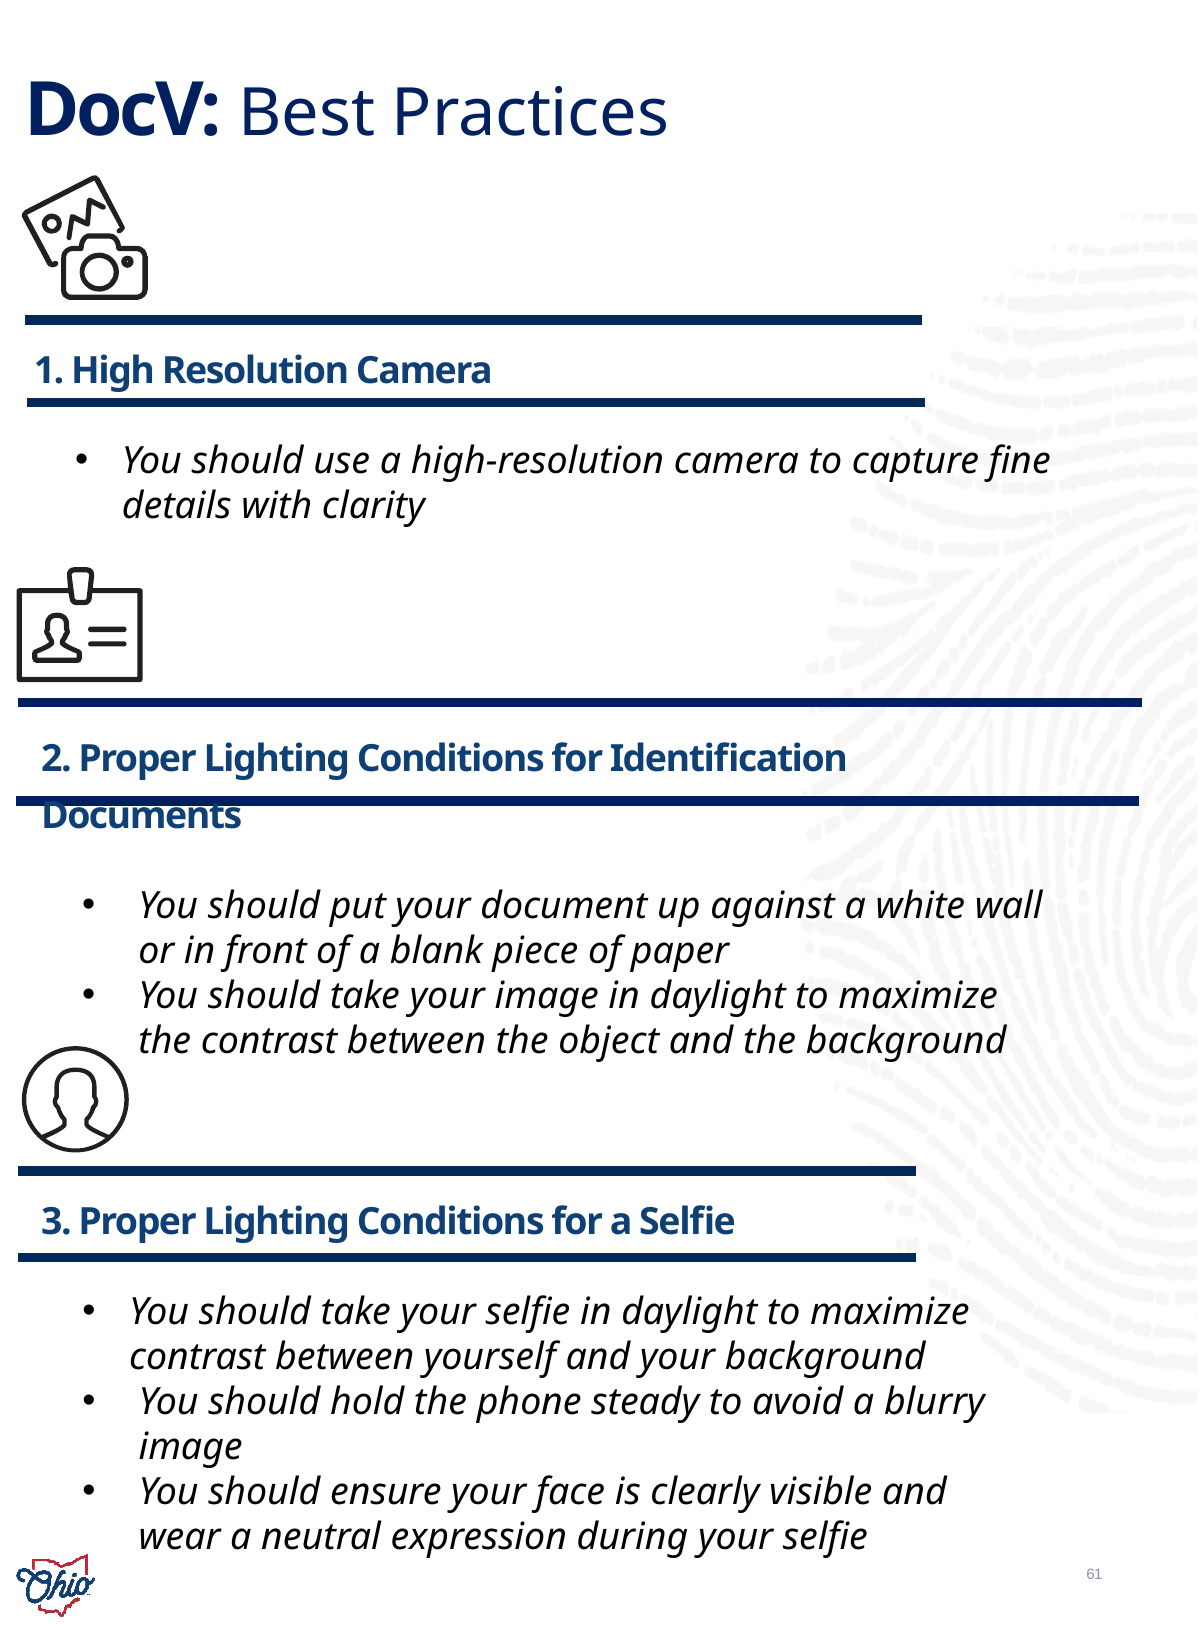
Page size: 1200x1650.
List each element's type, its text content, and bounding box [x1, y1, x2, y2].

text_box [0, 320, 1084, 529]
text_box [21, 175, 148, 300]
text_box [21, 1046, 129, 1153]
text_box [0, 702, 1143, 1015]
slide_number 61 [1065, 1529, 1118, 1618]
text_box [16, 567, 143, 683]
text_box DocV: Best Practices [22, 58, 1200, 151]
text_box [0, 1171, 1065, 1620]
picture [799, 212, 1197, 1413]
